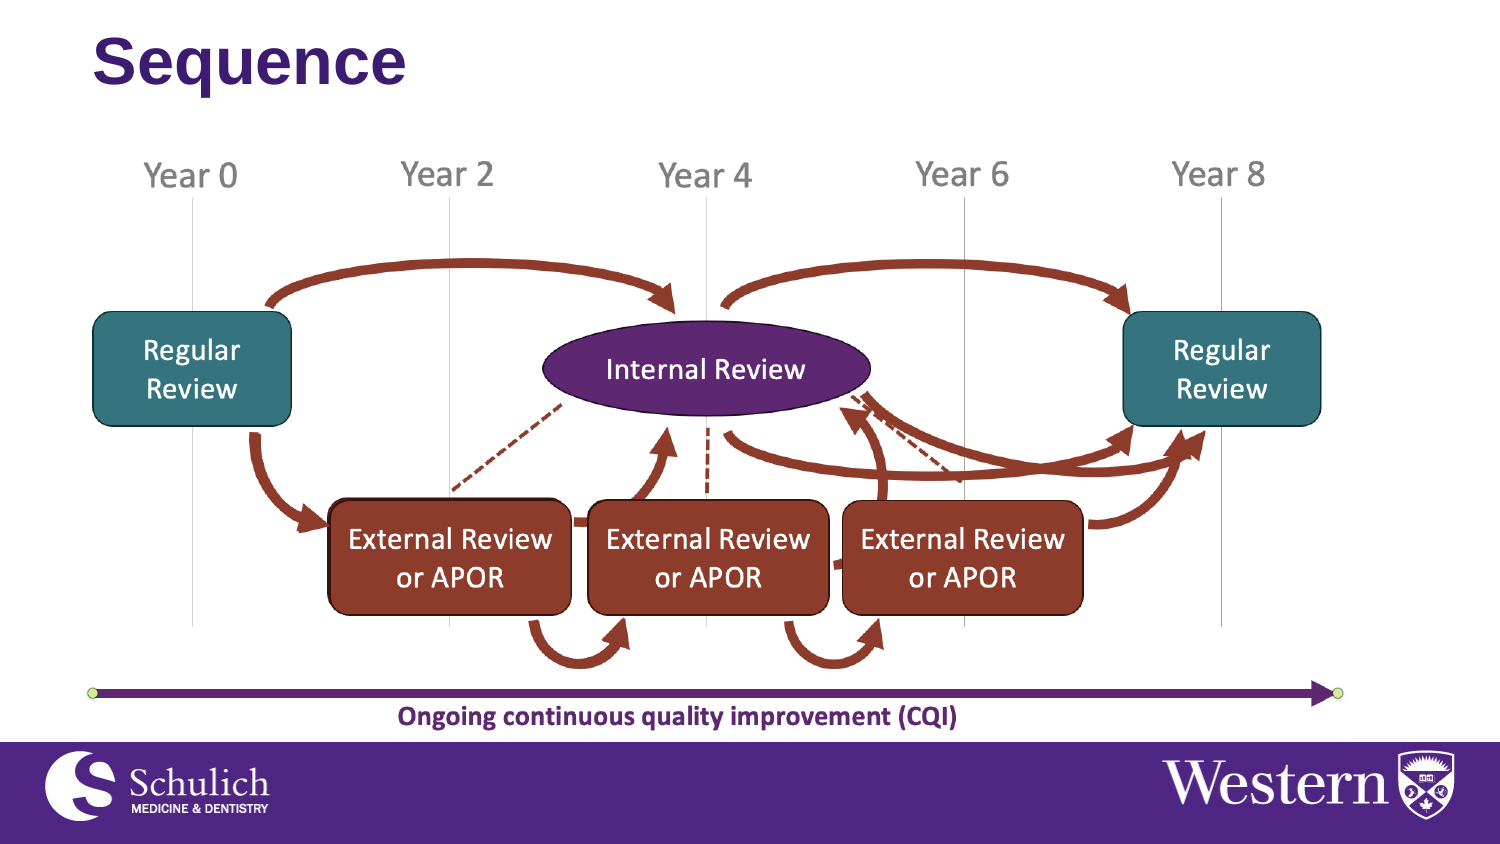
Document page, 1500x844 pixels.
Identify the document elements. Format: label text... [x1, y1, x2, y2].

picture [0, 0, 1500, 844]
title Sequence [77, 0, 1423, 116]
